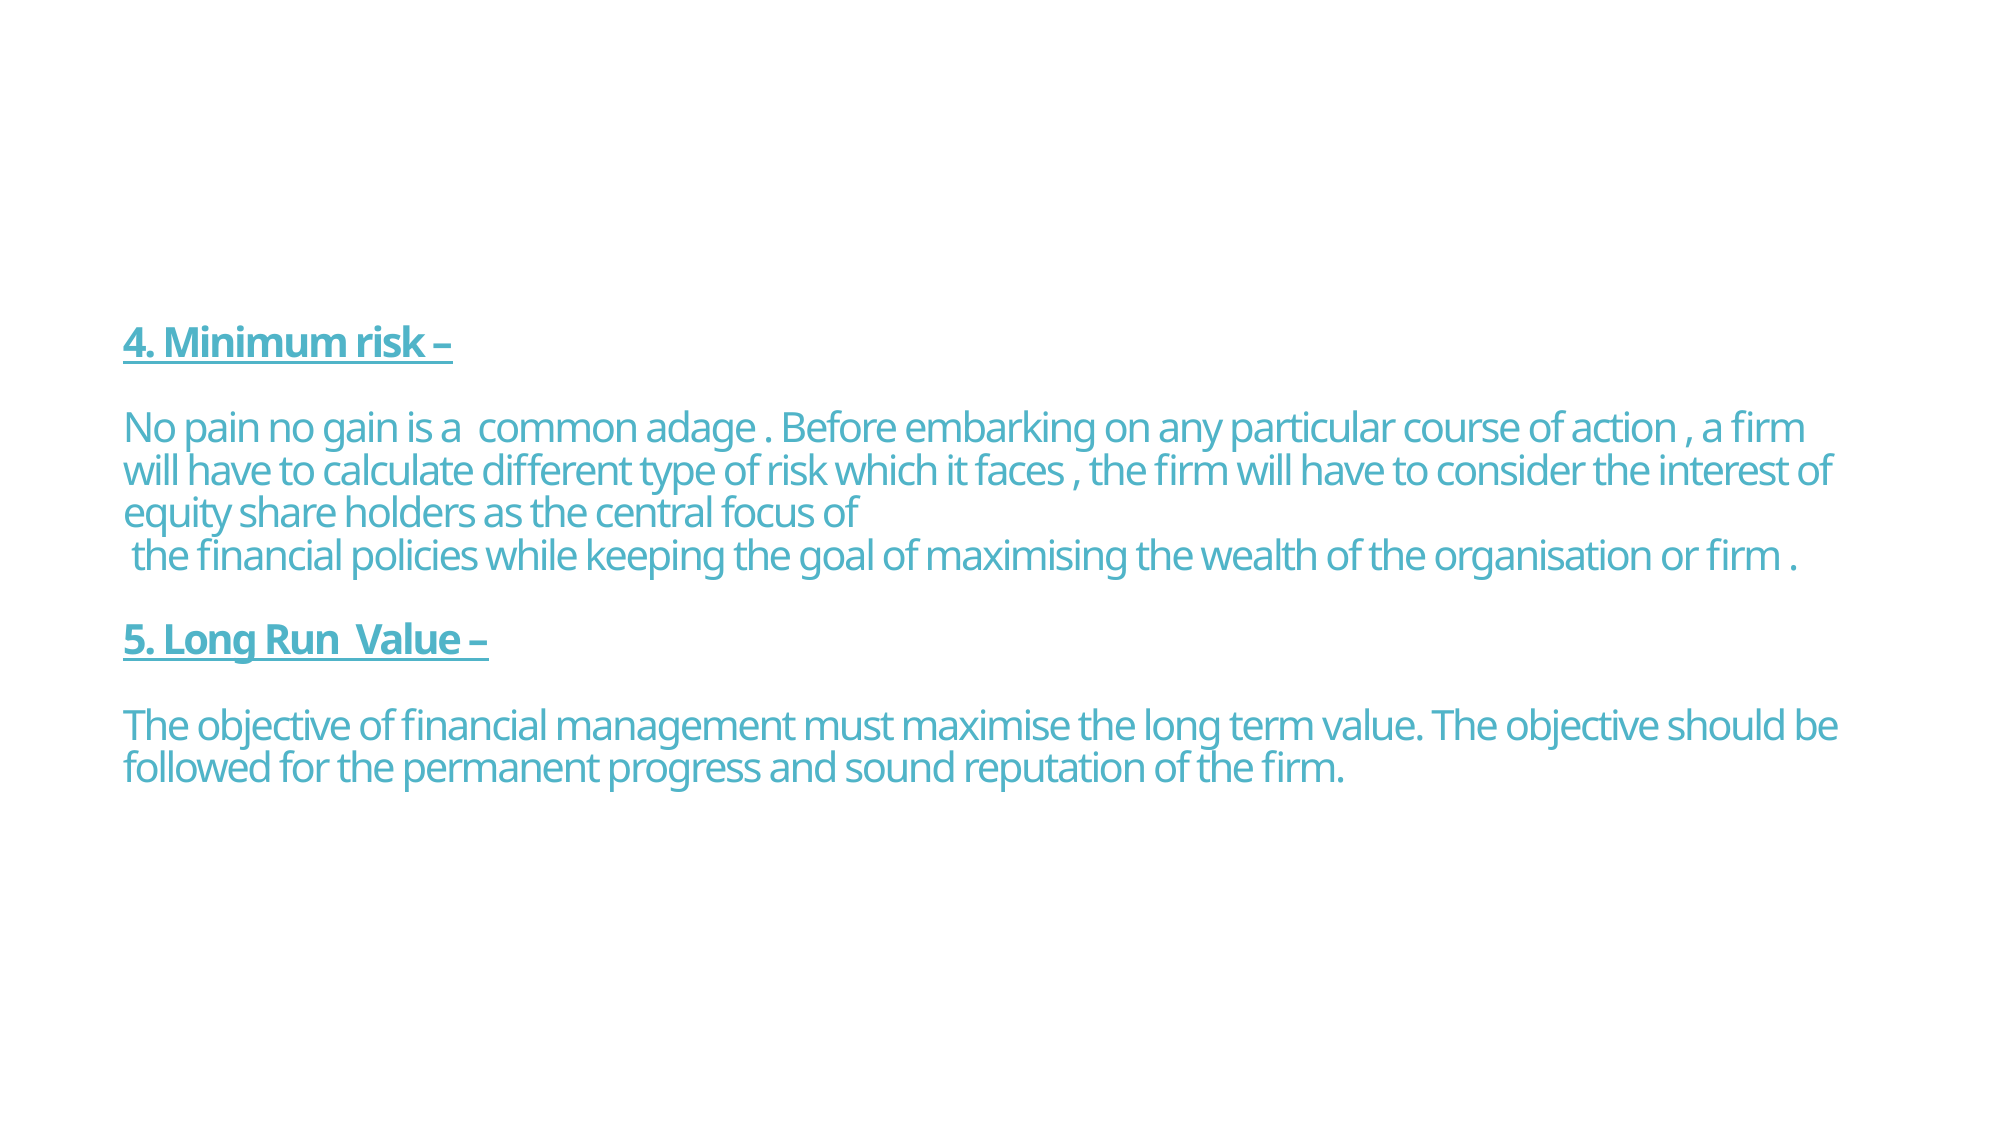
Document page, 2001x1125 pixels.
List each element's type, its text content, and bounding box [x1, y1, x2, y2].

title 4. Minimum risk – No pain no gain is a common adage . Before embarking on any particular course of action , a firm will have to calculate different type of risk which it faces , the firm will have to consider the interest of equity share holders as the central focus of the financial policies while keeping the goal of maximising the wealth of the organisation or firm . 5. Long Run Value – The objective of financial management must maximise the long term value. The objective should be followed for the permanent progress and sound reputation of the firm. [107, 81, 1875, 1033]
